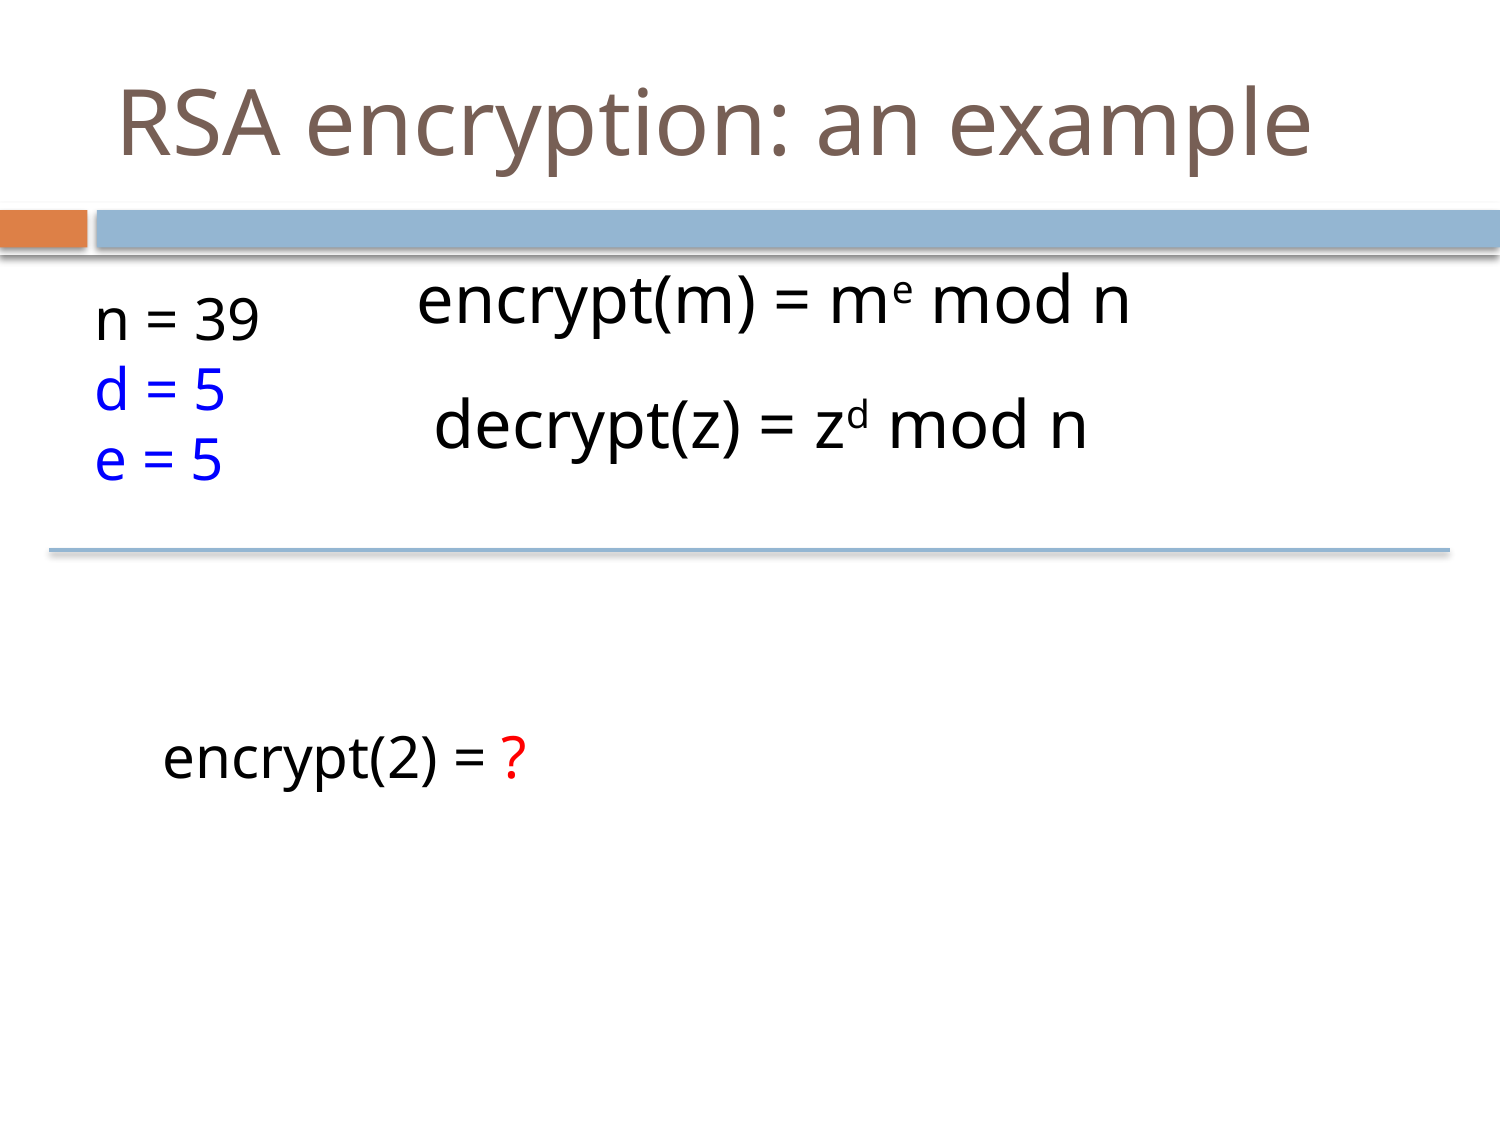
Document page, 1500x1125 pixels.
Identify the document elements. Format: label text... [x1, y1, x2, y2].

text_box decrypt(z) = zd mod n [418, 374, 1105, 470]
text_box encrypt(m) = me mod n [401, 249, 1149, 345]
text_box encrypt(2) = ? [147, 712, 542, 798]
title RSA encryption: an example [100, 37, 1438, 200]
text_box n = 39 d = 5 e = 5 [79, 275, 276, 500]
